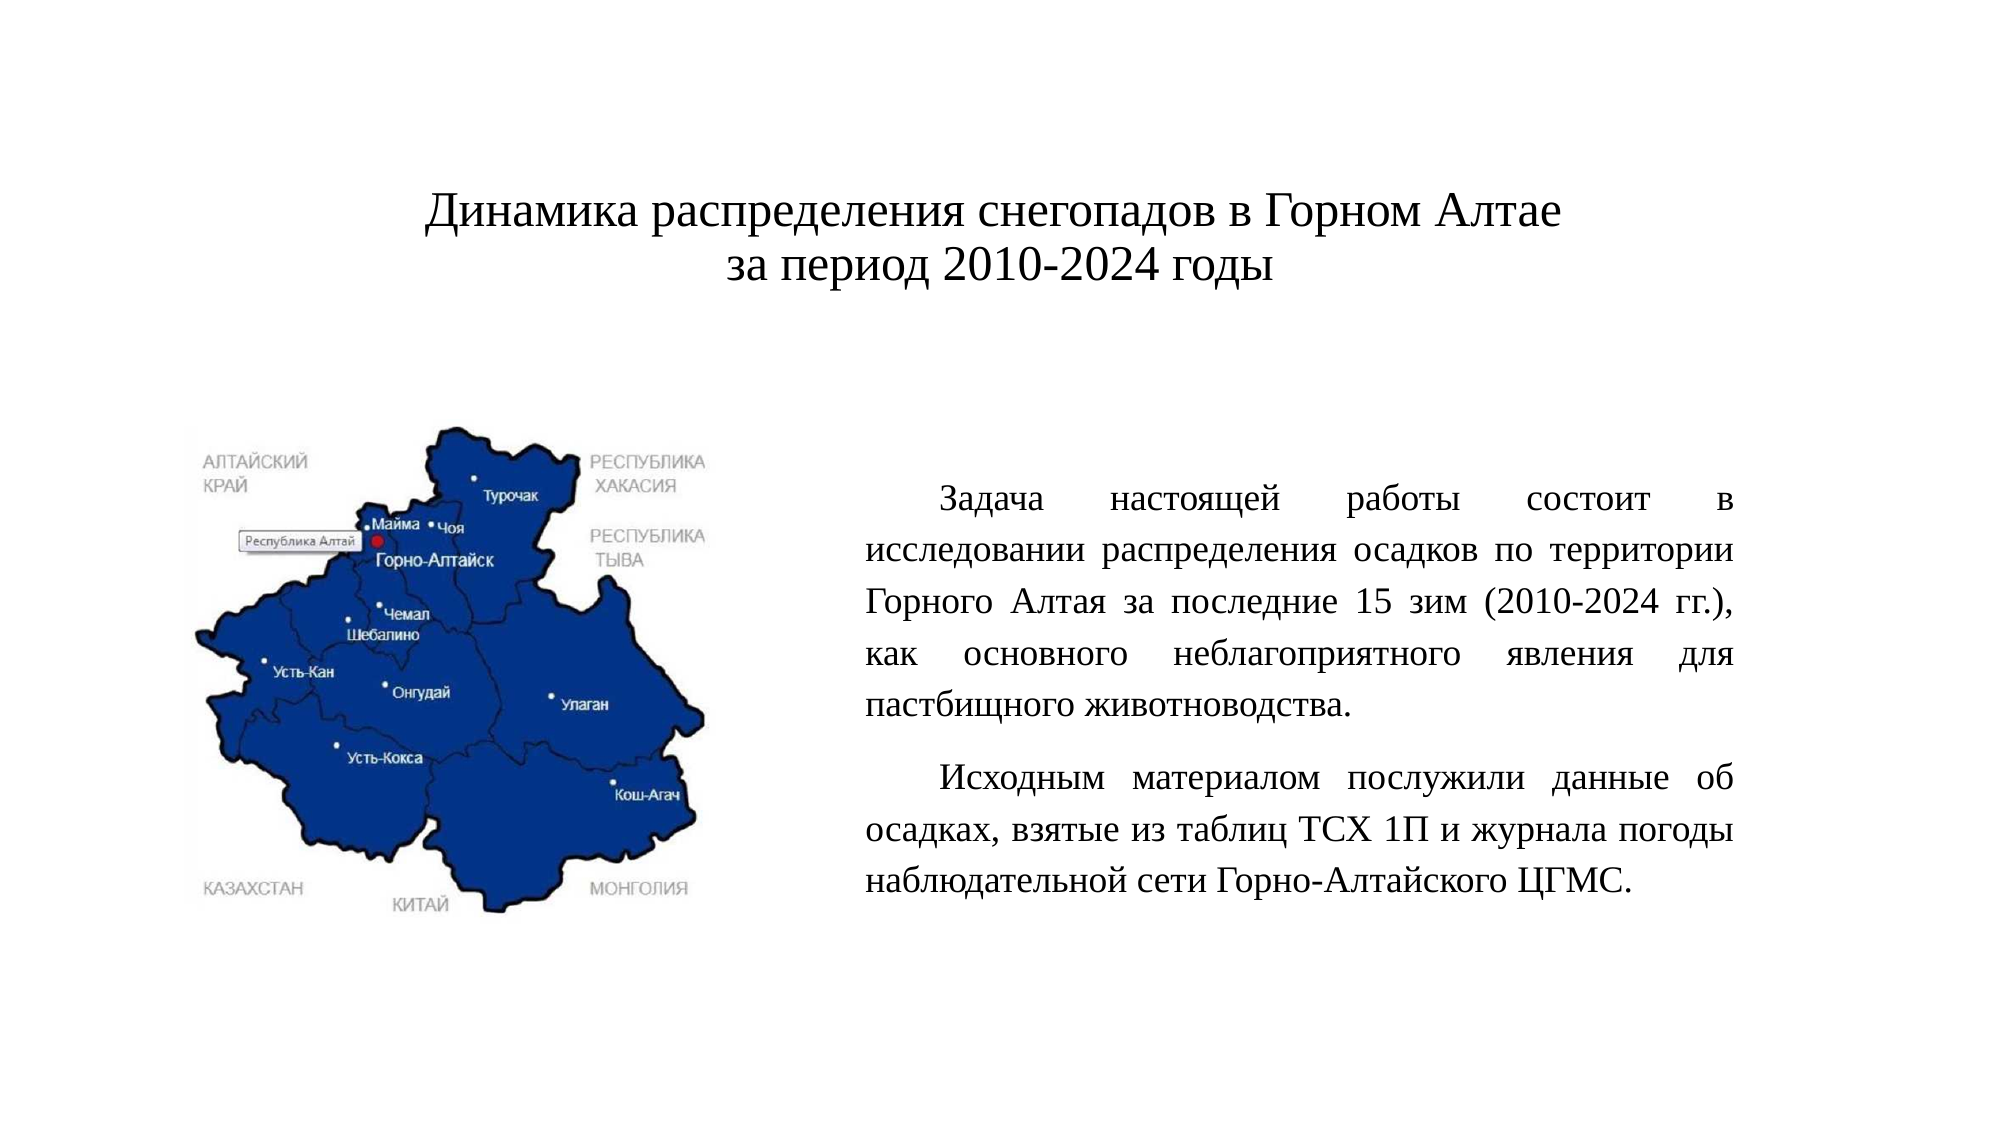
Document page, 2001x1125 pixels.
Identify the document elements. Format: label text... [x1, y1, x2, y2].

subtitle Задача настоящей работы состоит в исследовании распределения осадков по территории Горного Алтая за последние 15 зим (2010-2024 гг.), как основного неблагоприятного явления для пастбищного животноводства. Исходным материалом послужили данные об осадках, взятые из таблиц ТСХ 1П и журнала погоды наблюдательной сети Горно-Алтайского ЦГМС. [850, 458, 1750, 975]
picture [137, 419, 810, 925]
title Динамика распределения снегопадов в Горном Алтае за период 2010-2024 годы [249, 127, 1750, 299]
